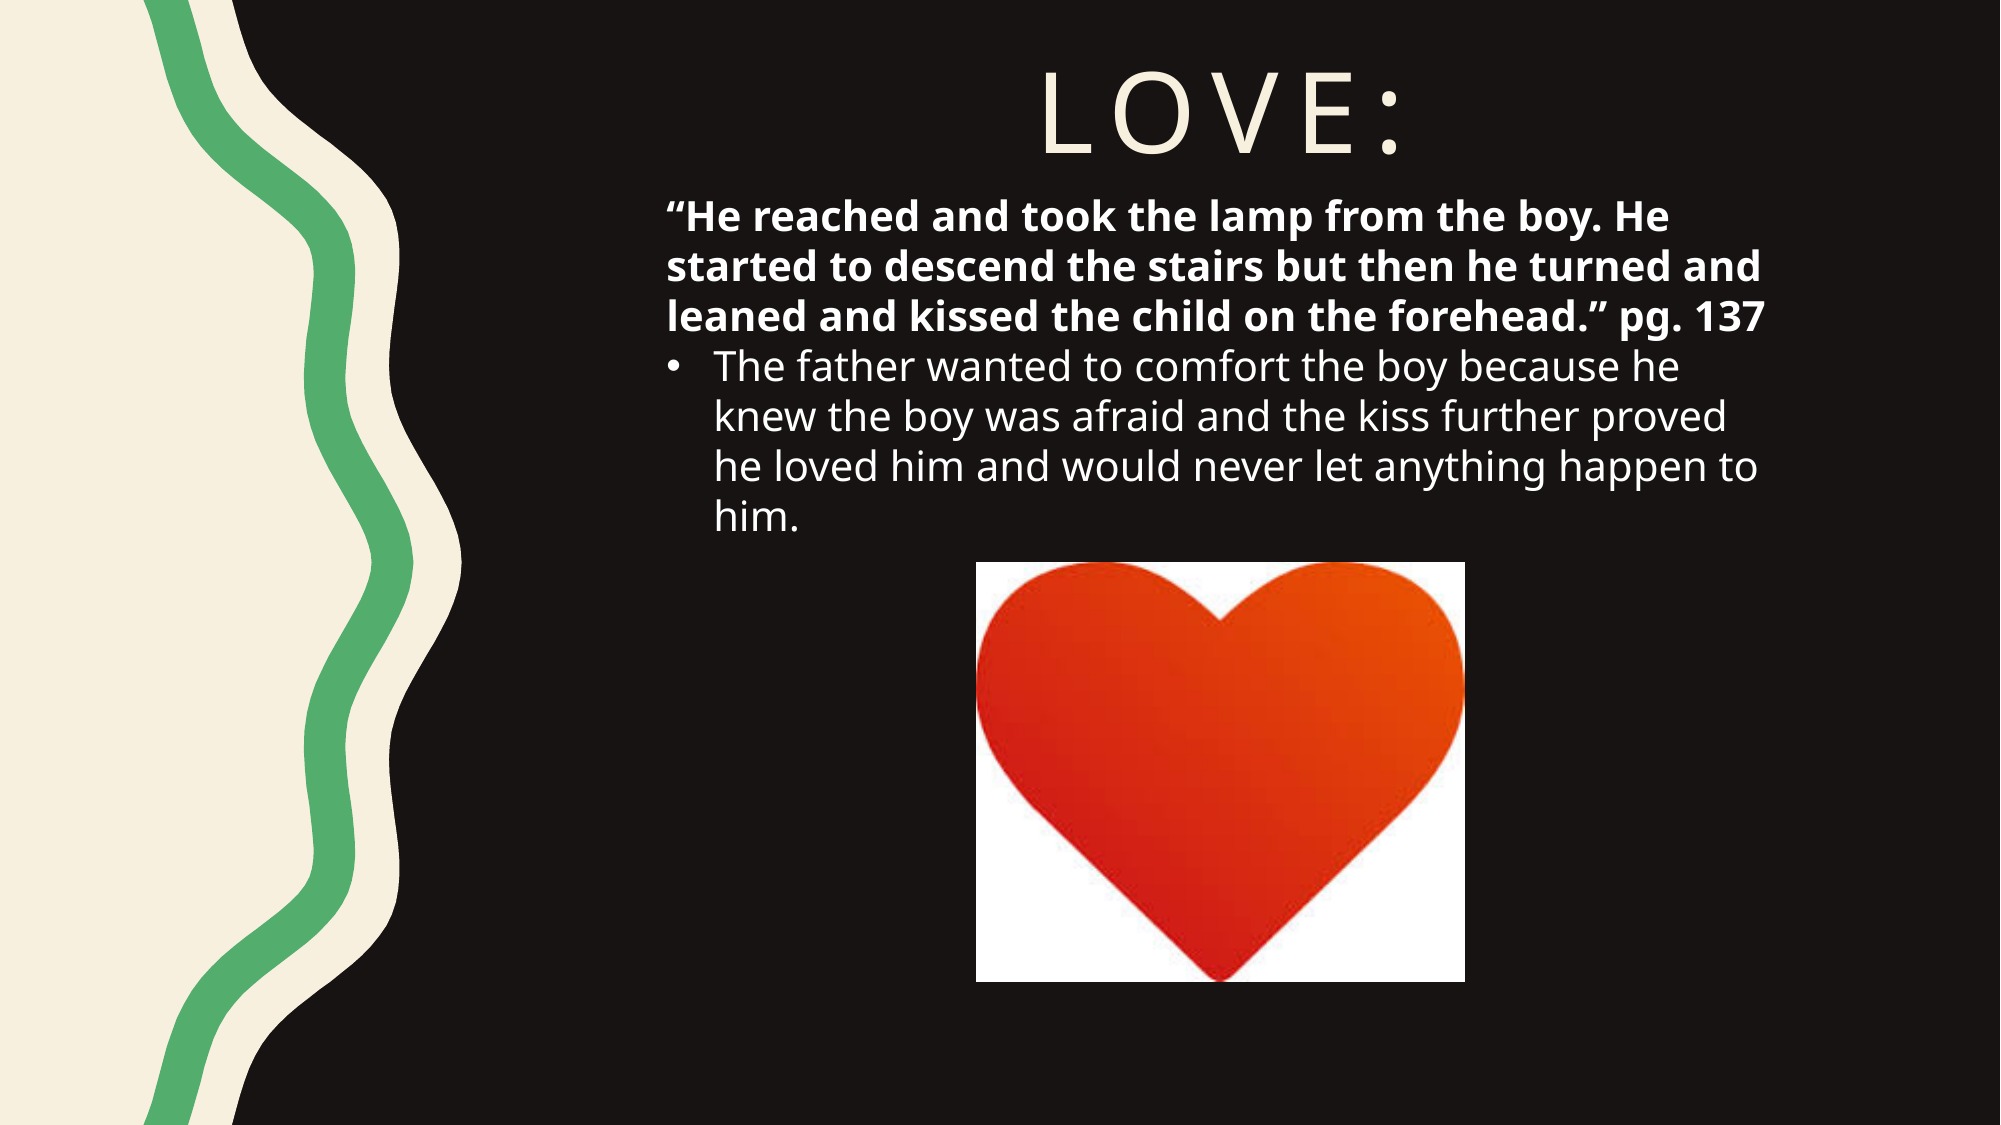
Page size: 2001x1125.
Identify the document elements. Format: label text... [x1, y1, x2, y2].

title Love: [550, 0, 1891, 186]
picture [976, 562, 1465, 982]
text_box “He reached and took the lamp from the boy. He started to descend the stairs but then he turned and leaned and kissed the child on the forehead.” pg. 137 The father wanted to comfort the boy because he knew the boy was afraid and the kiss further proved he loved him and would never let anything happen to him. [651, 182, 1789, 548]
